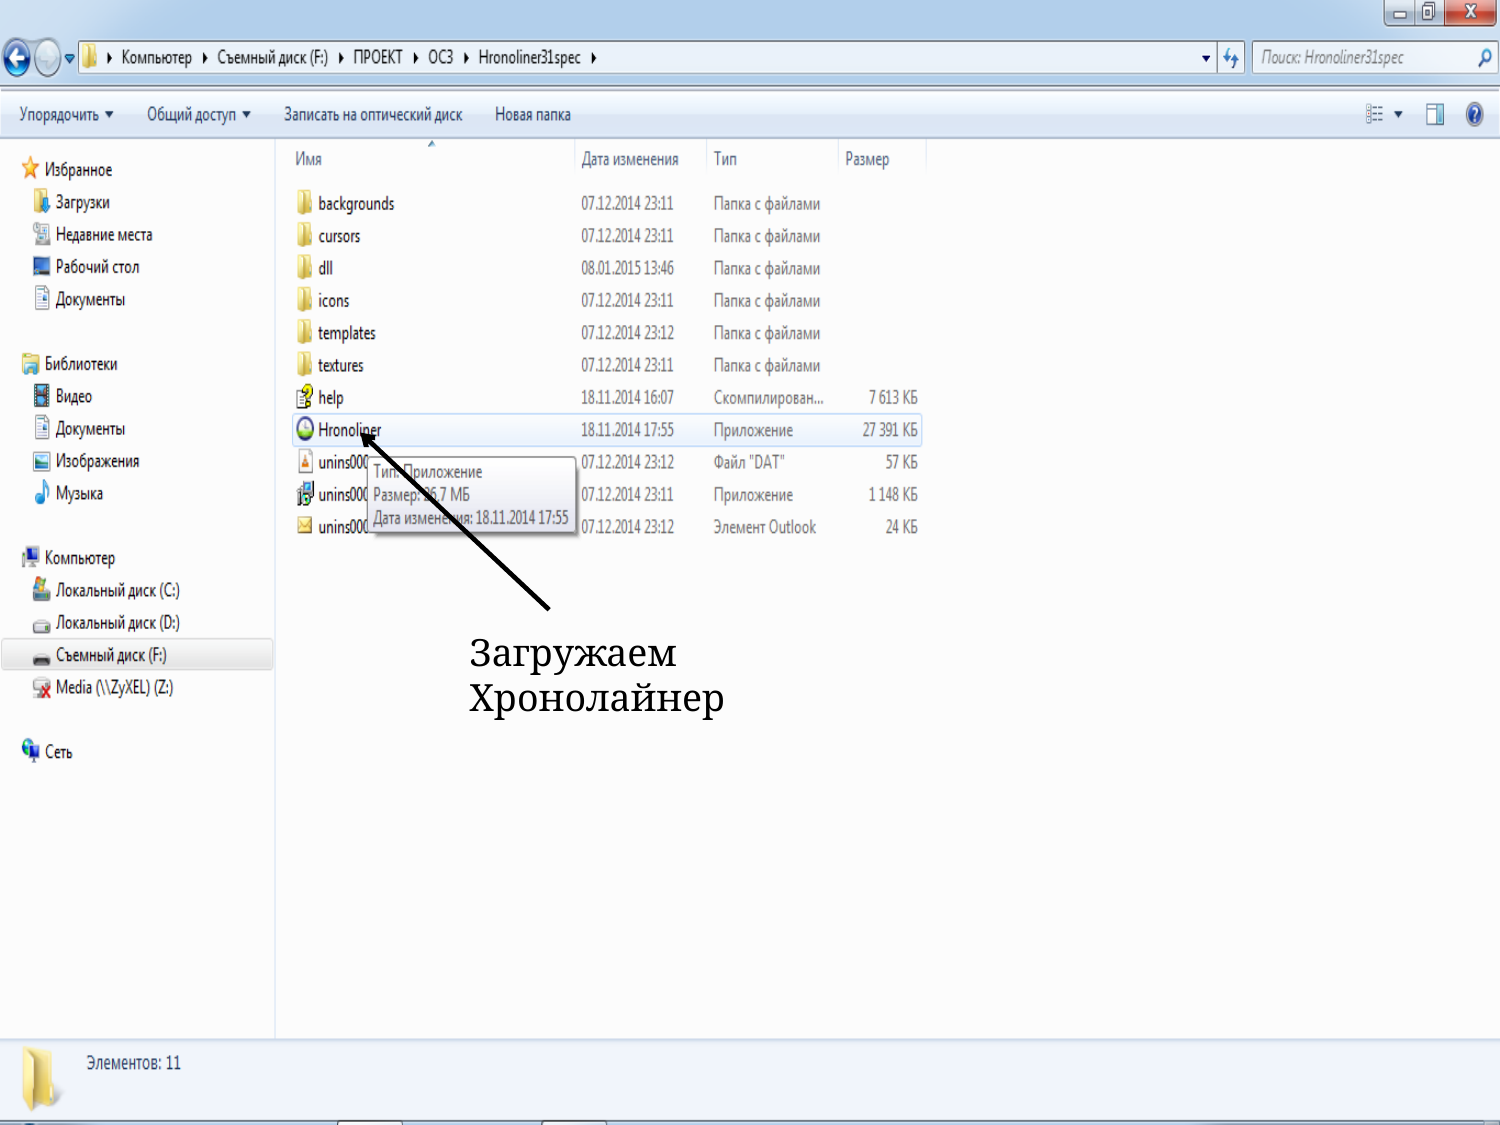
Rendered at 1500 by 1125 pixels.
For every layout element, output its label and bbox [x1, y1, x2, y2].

picture [0, 0, 1500, 1125]
text_box [359, 432, 550, 610]
